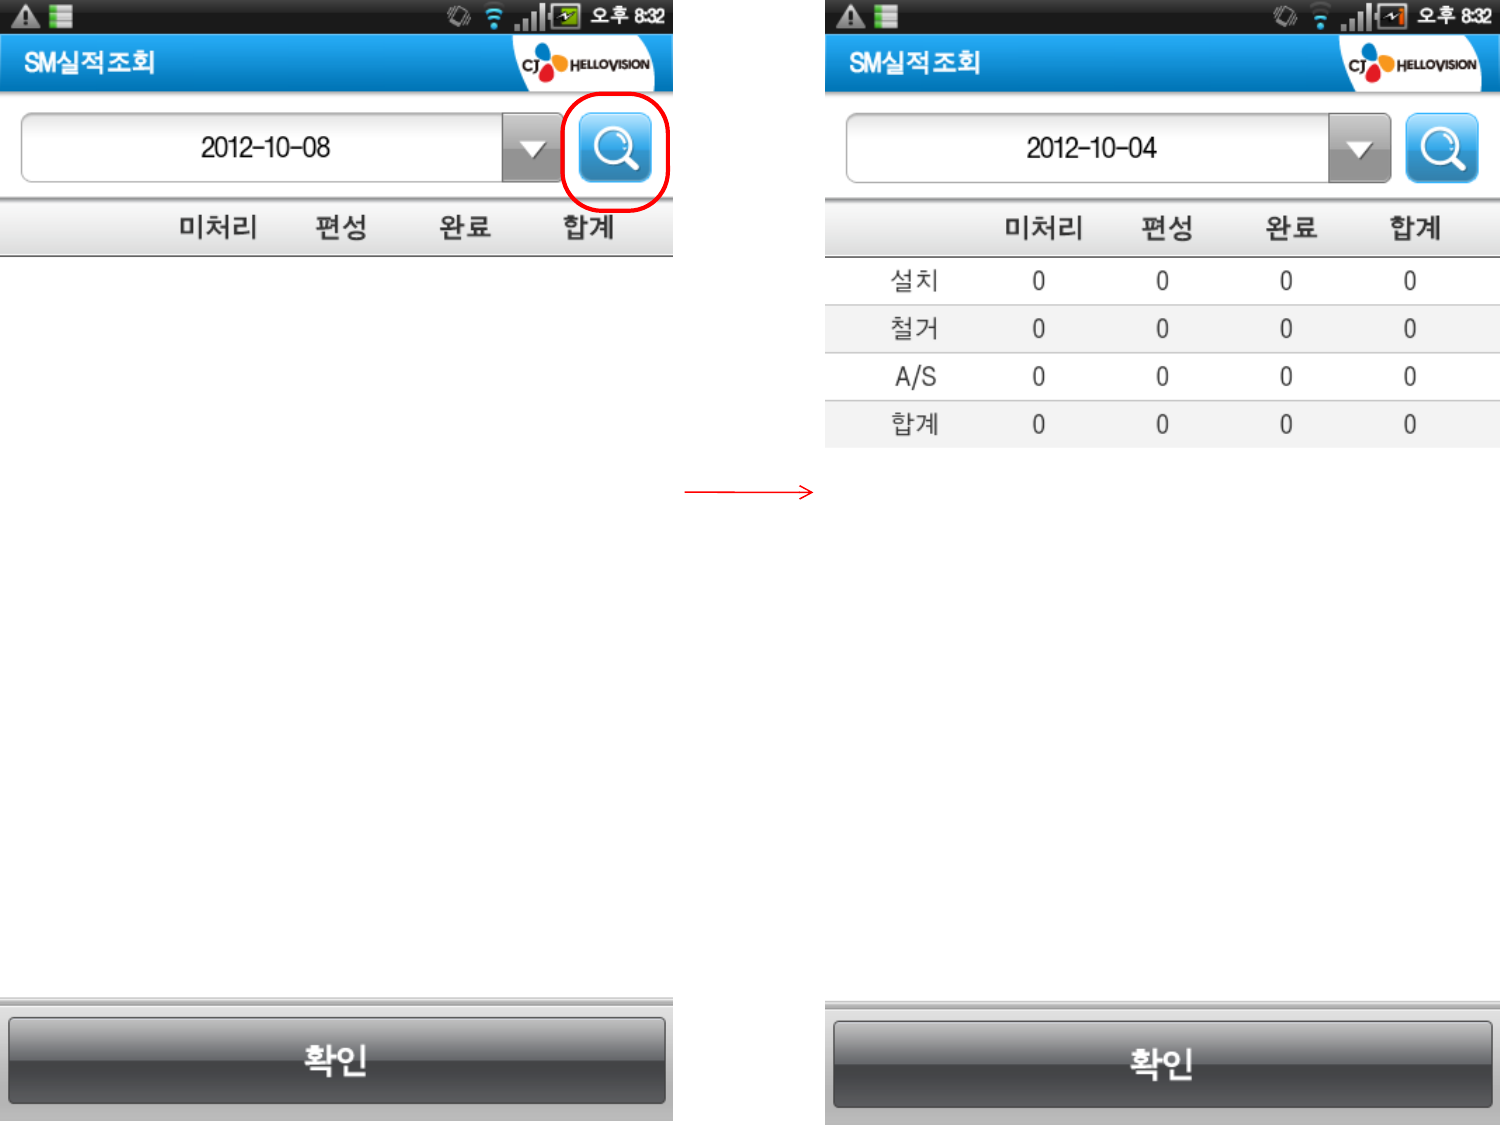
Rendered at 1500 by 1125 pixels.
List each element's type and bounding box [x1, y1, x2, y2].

picture [0, 0, 673, 1122]
picture [824, 0, 1500, 1125]
